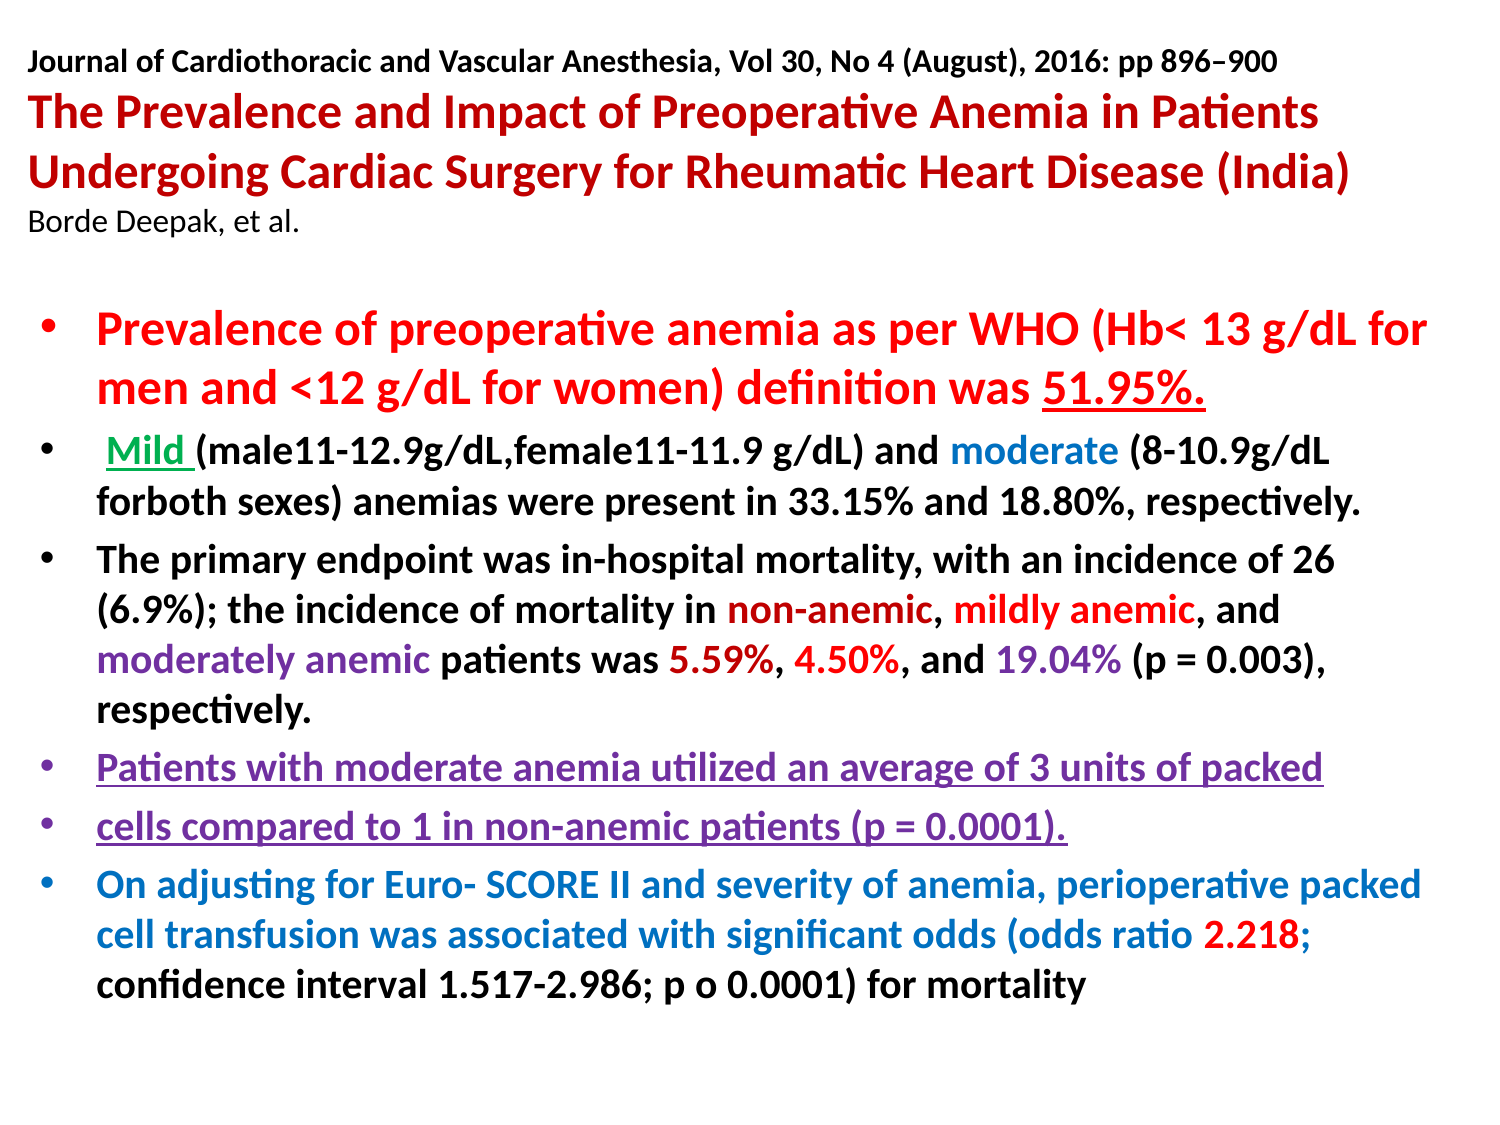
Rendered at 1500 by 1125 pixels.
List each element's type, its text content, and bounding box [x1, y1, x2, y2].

title Journal of Cardiothoracic and Vascular Anesthesia, Vol 30, No 4 (August), 2016: pp 896–900 The Prevalence and Impact of Preoperative Anemia in Patients Undergoing Cardiac Surgery for Rheumatic Heart Disease (India) Borde Deepak, et al. [12, 45, 1475, 233]
list Prevalence of preoperative anemia as per WHO (Hb< 13 g/dL for men and <12 g/dL for women) definition was 51.95%. Mild (male11-12.9g/dL,female11-11.9 g/dL) and moderate (8-10.9g/dL forboth sexes) anemias were present in 33.15% and 18.80%, respectively. The primary endpoint was in-hospital mortality, with an incidence of 26 (6.9%); the incidence of mortality in non-anemic, mildly anemic, and moderately anemic patients was 5.59%, 4.50%, and 19.04% (p = 0.003), respectively. Patients with moderate anemia utilized an average of 3 units of packed cells compared to 1 in non-anemic patients (p = 0.0001). On adjusting for Euro- SCORE II and severity of anemia, perioperative packed cell transfusion was associated with significant odds (odds ratio 2.218; confidence interval 1.517-2.986; p o 0.0001) for mortality [24, 287, 1475, 1075]
